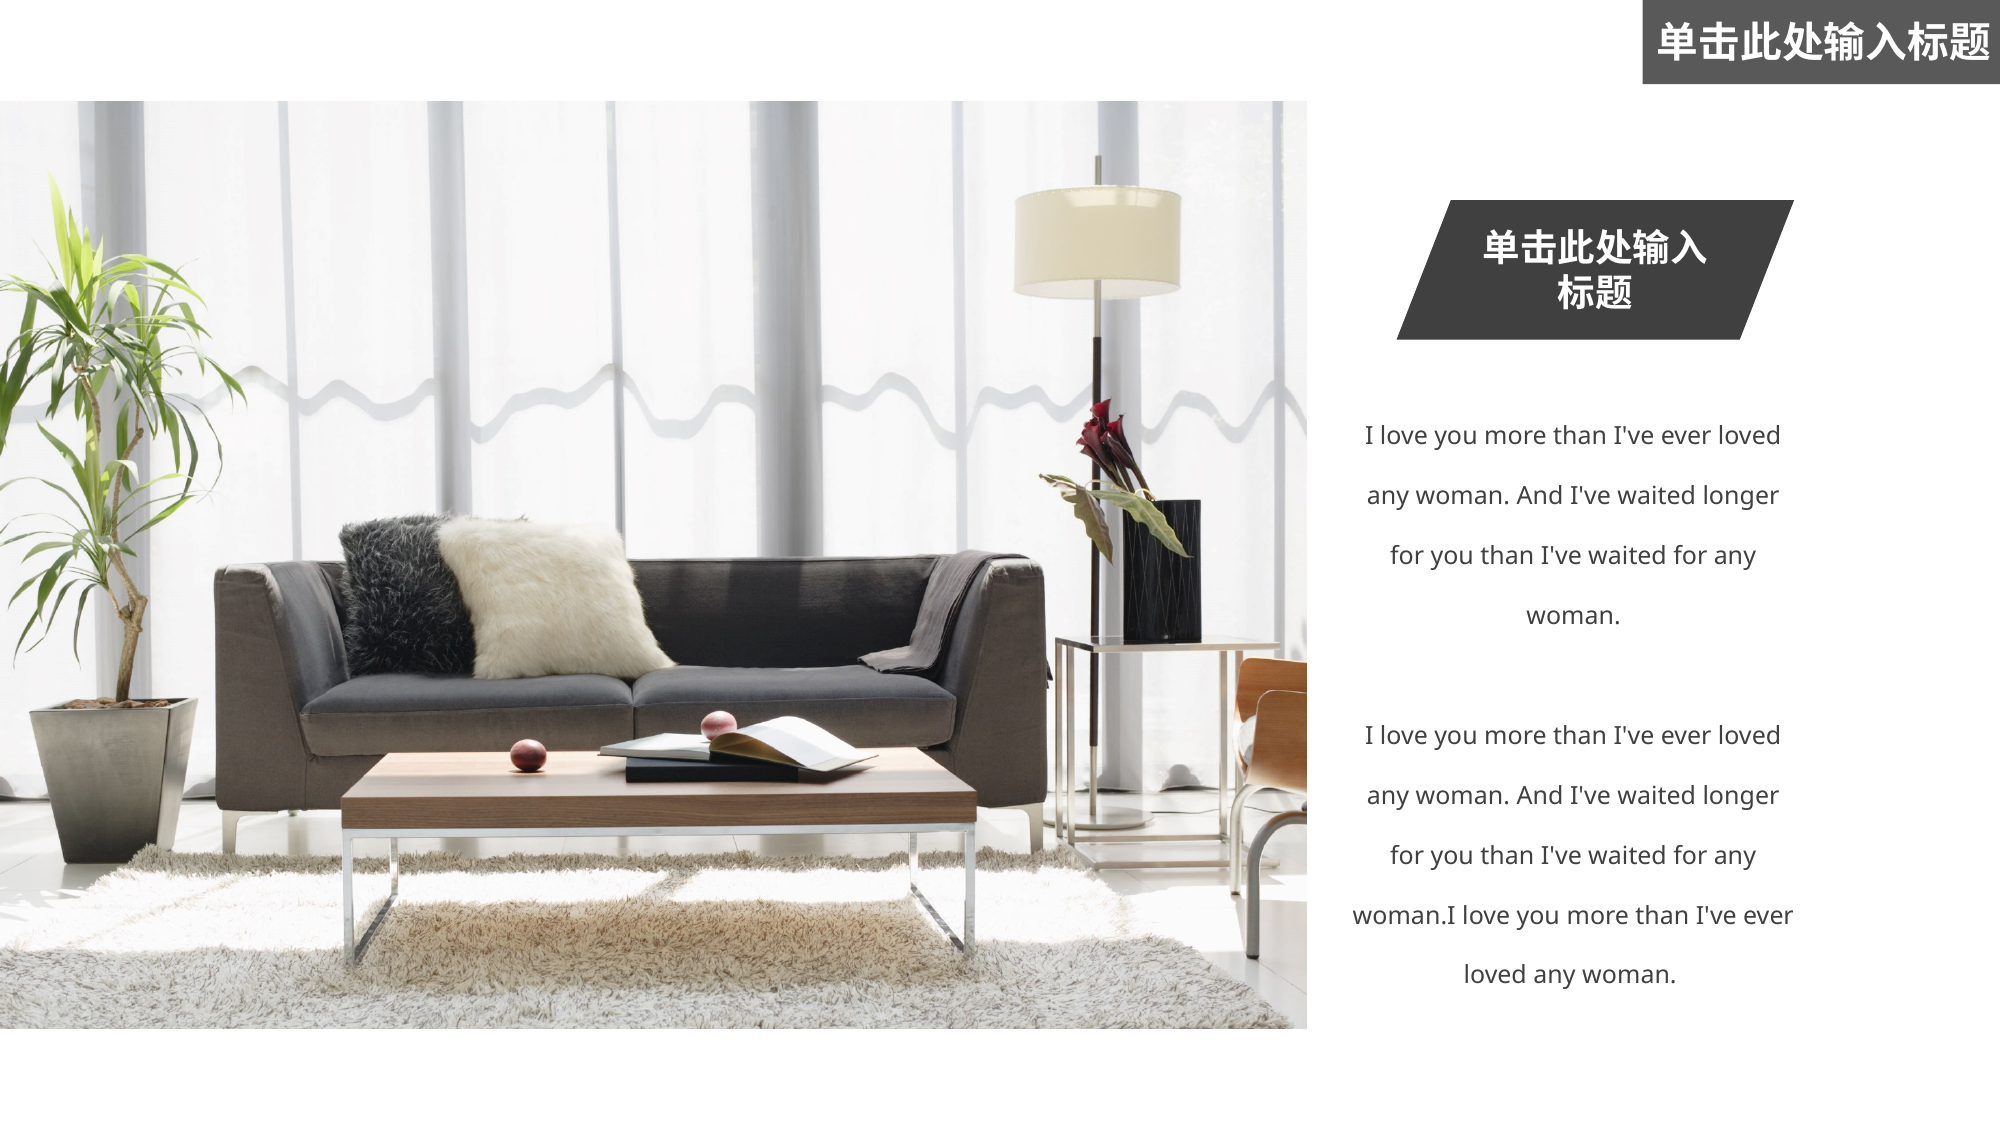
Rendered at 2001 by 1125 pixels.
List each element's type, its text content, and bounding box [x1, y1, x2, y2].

text_box I love you more than I've ever loved any woman. And I've waited longer for you than I've waited for any woman. I love you more than I've ever loved any woman. And I've waited longer for you than I've waited for any woman.I love you more than I've ever loved any woman. [1335, 382, 1812, 997]
text_box [1641, 74, 2000, 85]
text_box [1641, 0, 2000, 8]
text_box [1395, 198, 1796, 341]
picture [0, 101, 1307, 1029]
text_box 单击此处输入标题 [1580, 8, 2000, 74]
text_box 单击此处输入标题 [1461, 216, 1729, 322]
